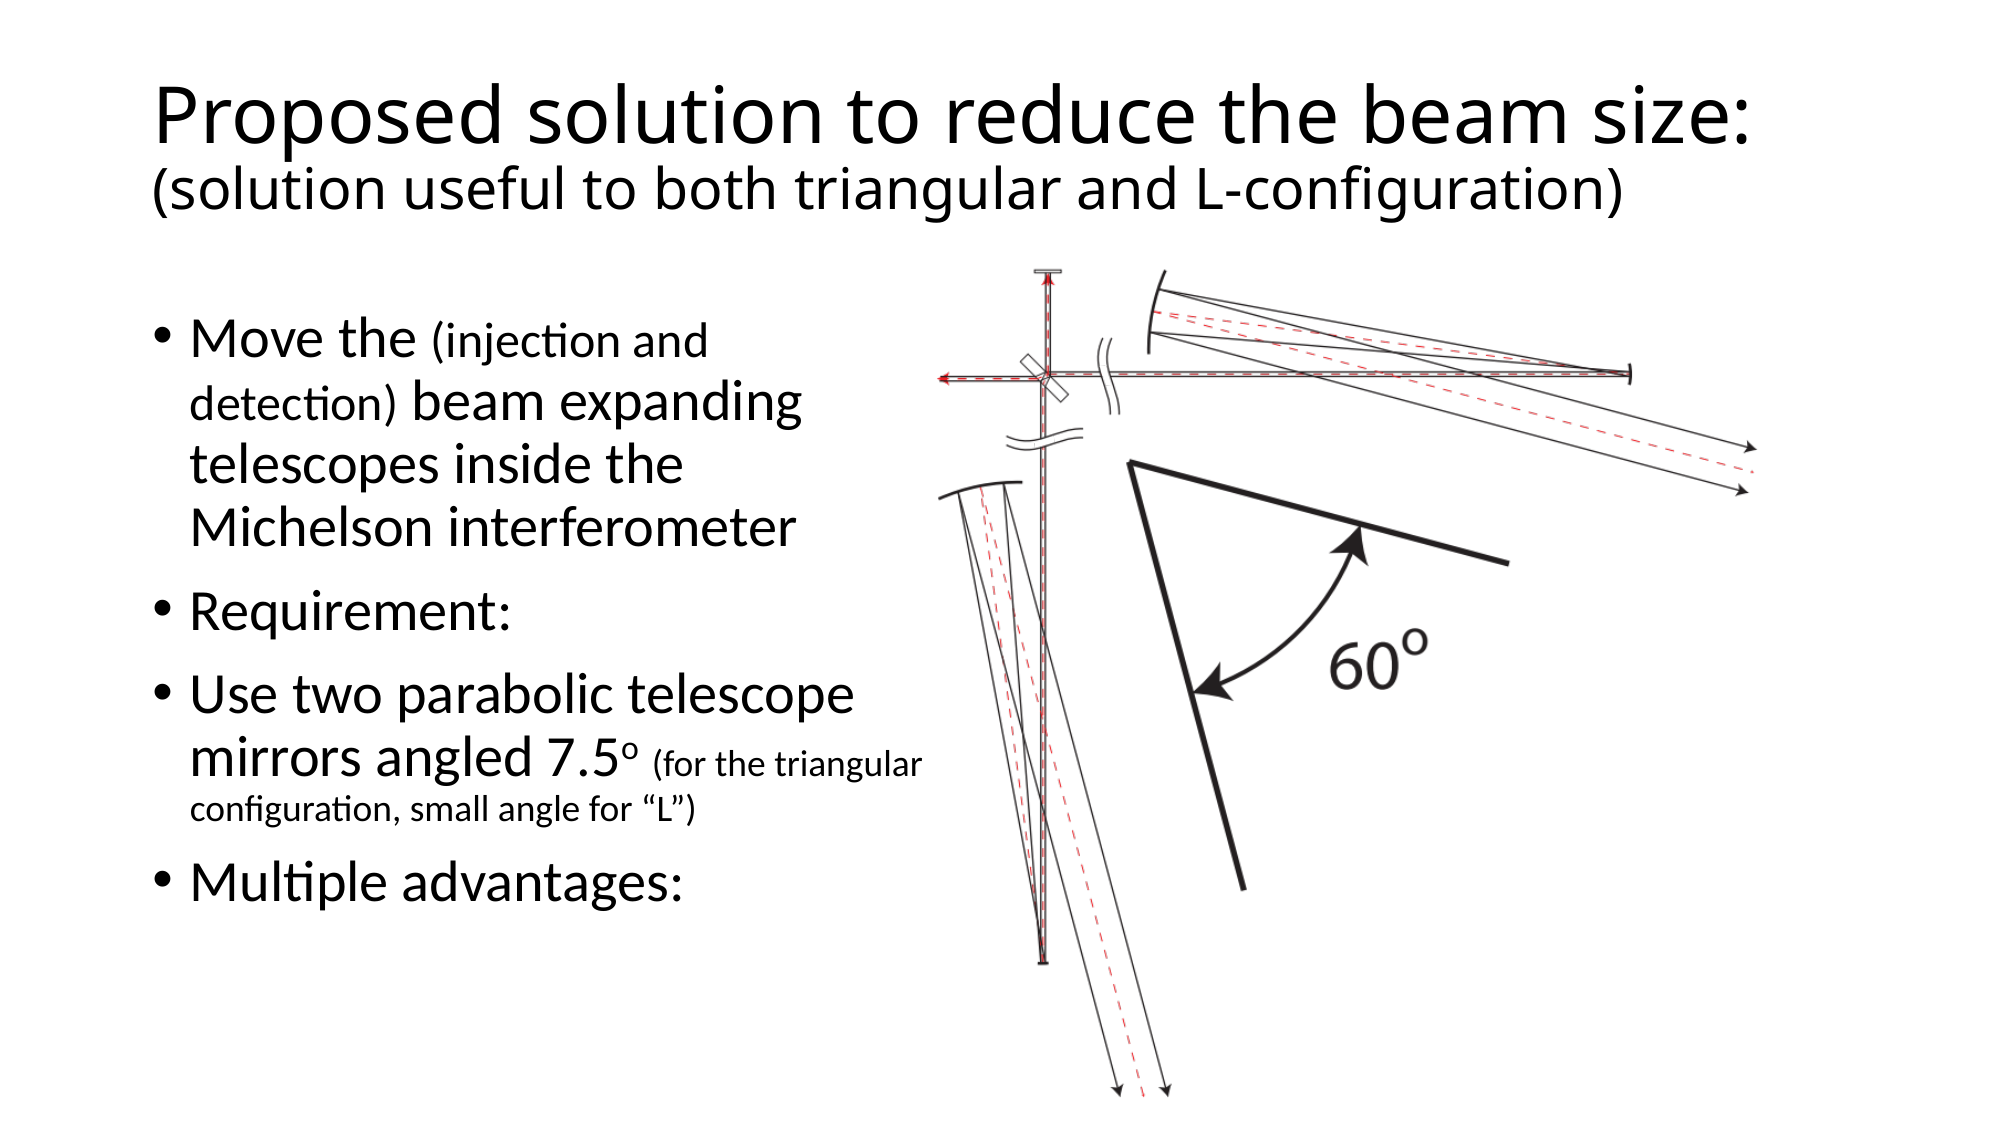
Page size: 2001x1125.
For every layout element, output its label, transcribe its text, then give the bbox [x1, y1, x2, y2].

title Proposed solution to reduce the beam size: (solution useful to both triangular and L-configuration) [137, 39, 1863, 258]
list Move the (injection and detection) beam expanding telescopes inside the Michelson interferometer Requirement: Use two parabolic telescope mirrors angled 7.5o (for the triangular configuration, small angle for “L”) Multiple advantages: [137, 299, 884, 1014]
picture [884, 257, 1785, 1116]
